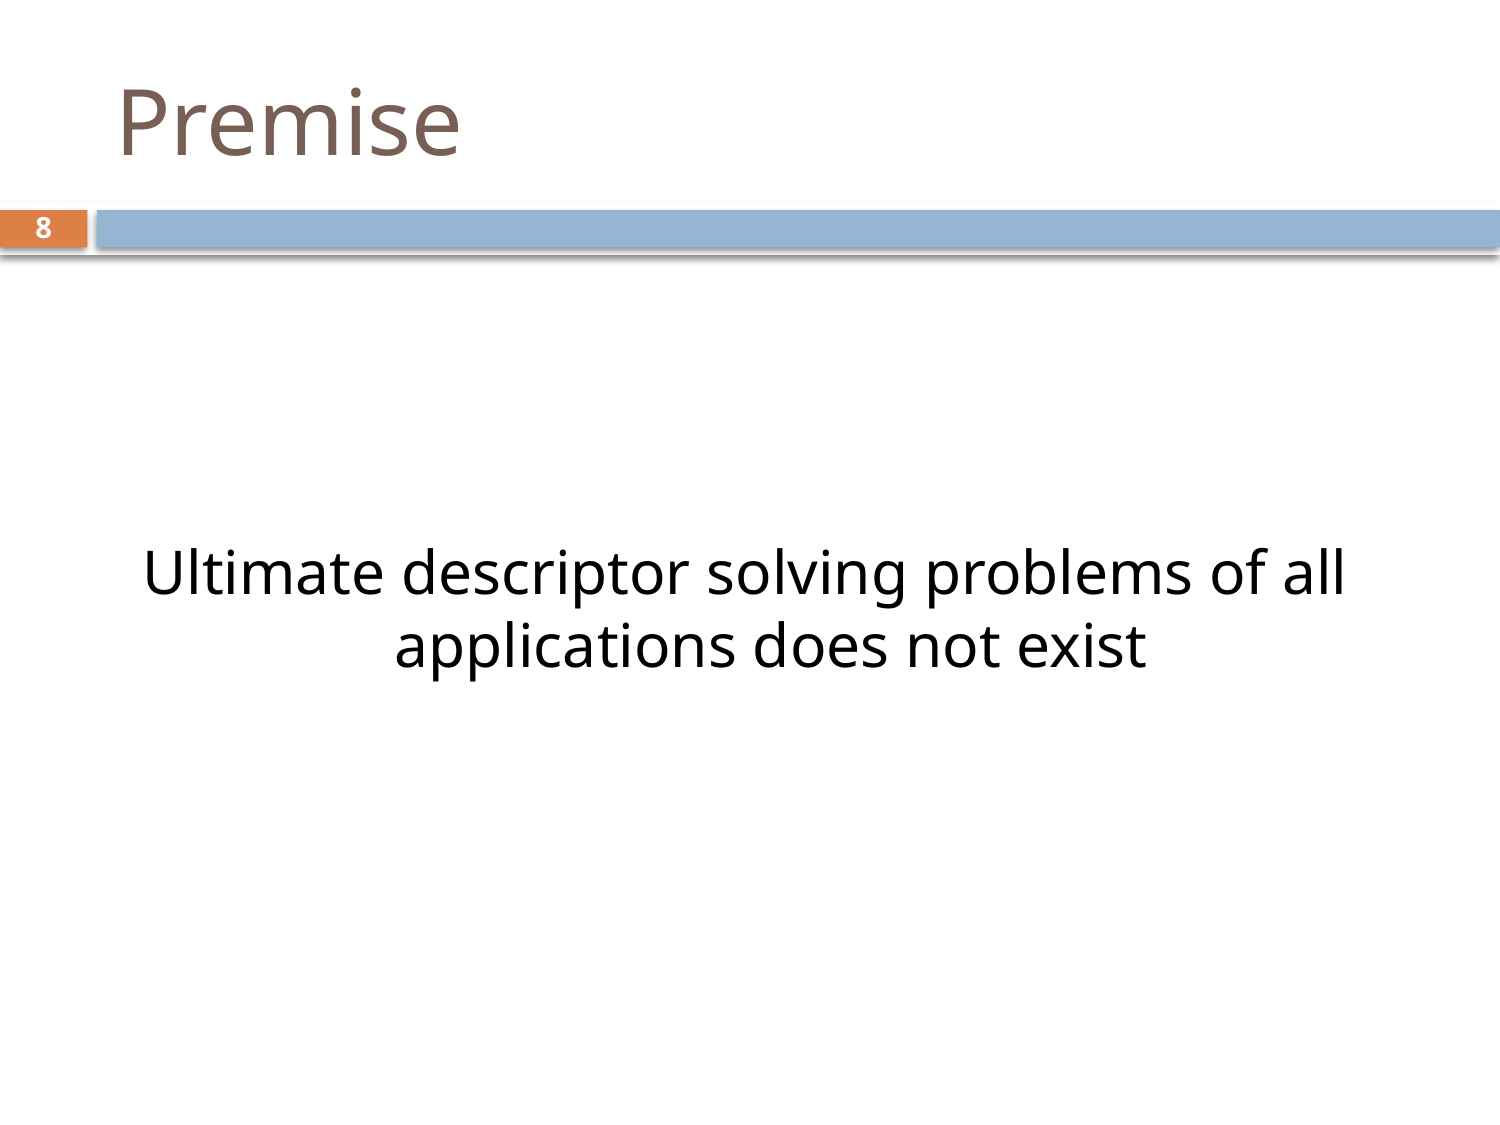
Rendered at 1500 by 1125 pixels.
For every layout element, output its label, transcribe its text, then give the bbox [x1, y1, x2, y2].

title Premise [100, 37, 1438, 200]
list Ultimate descriptor solving problems of all applications does not exist [76, 527, 1415, 709]
slide_number 8 [0, 208, 88, 249]
